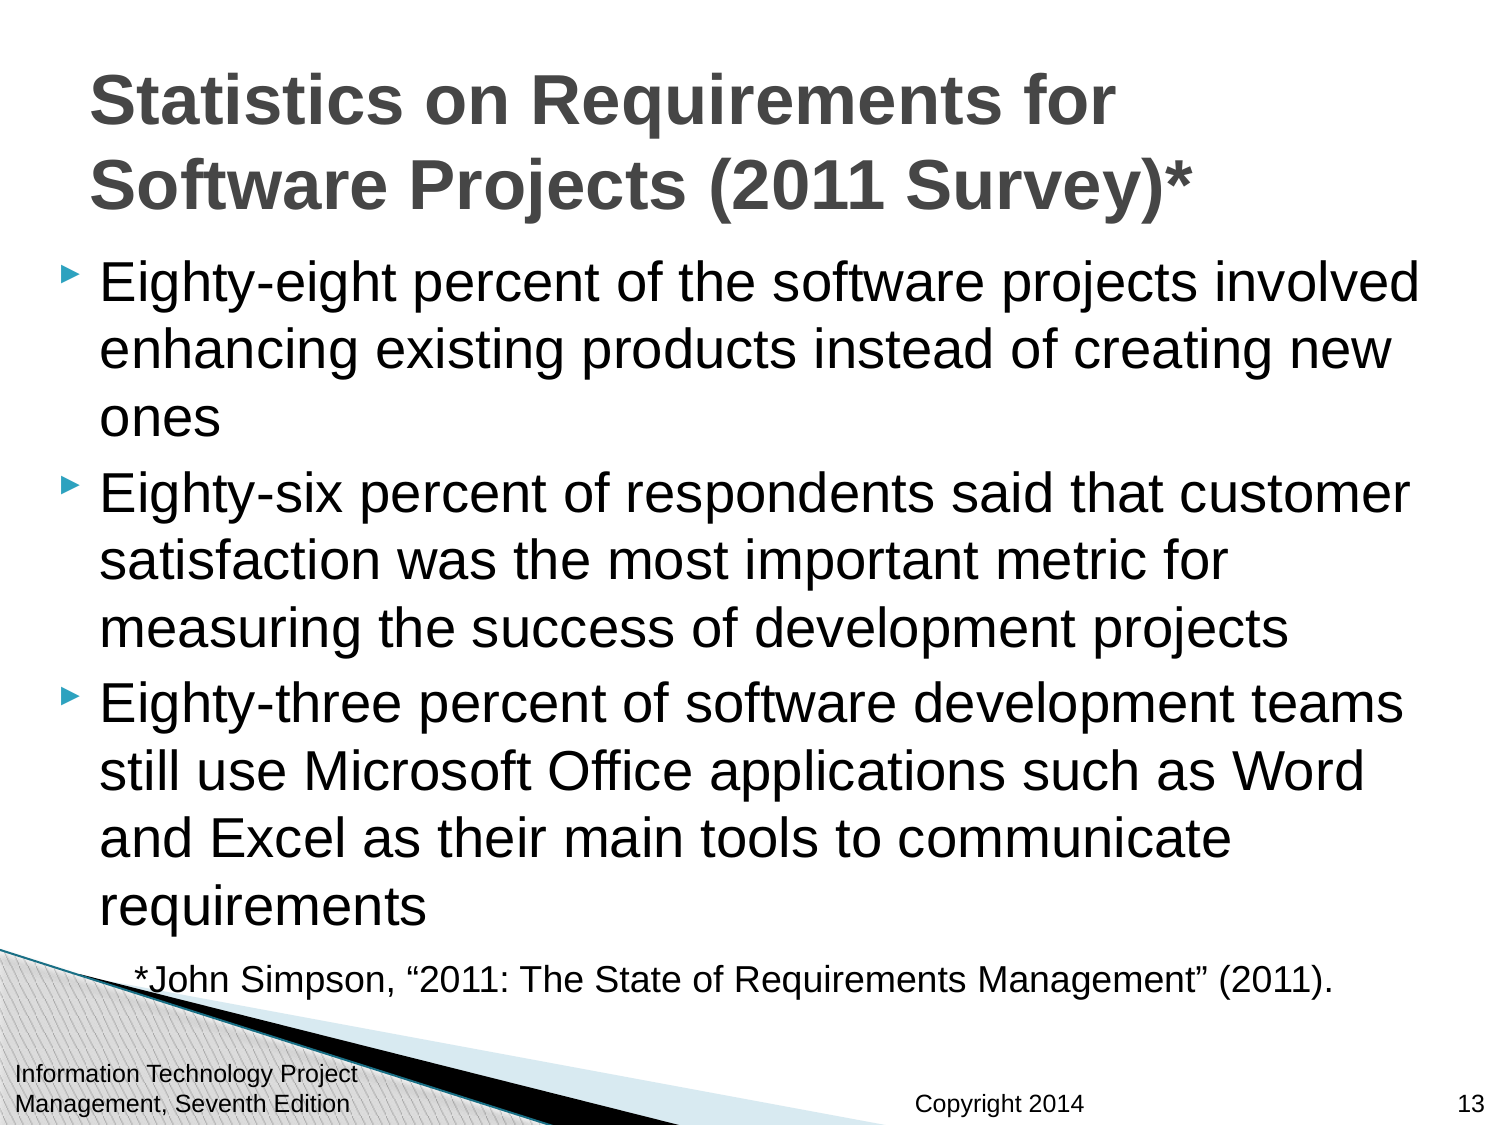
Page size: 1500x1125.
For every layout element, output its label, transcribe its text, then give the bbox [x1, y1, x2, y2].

list Eighty-eight percent of the software projects involved enhancing existing products instead of creating new ones Eighty-six percent of respondents said that customer satisfaction was the most important metric for measuring the success of development projects Eighty-three percent of software development teams still use Microsoft Office applications such as Word and Excel as their main tools to communicate requirements [24, 237, 1451, 981]
text_box *John Simpson, “2011: The State of Requirements Management” (2011). [119, 947, 1350, 1008]
slide_number 13 [1408, 1065, 1500, 1125]
footer Information Technology Project Management, Seventh Edition [0, 1065, 425, 1125]
title Statistics on Requirements for Software Projects (2011 Survey)* [75, 45, 1425, 233]
